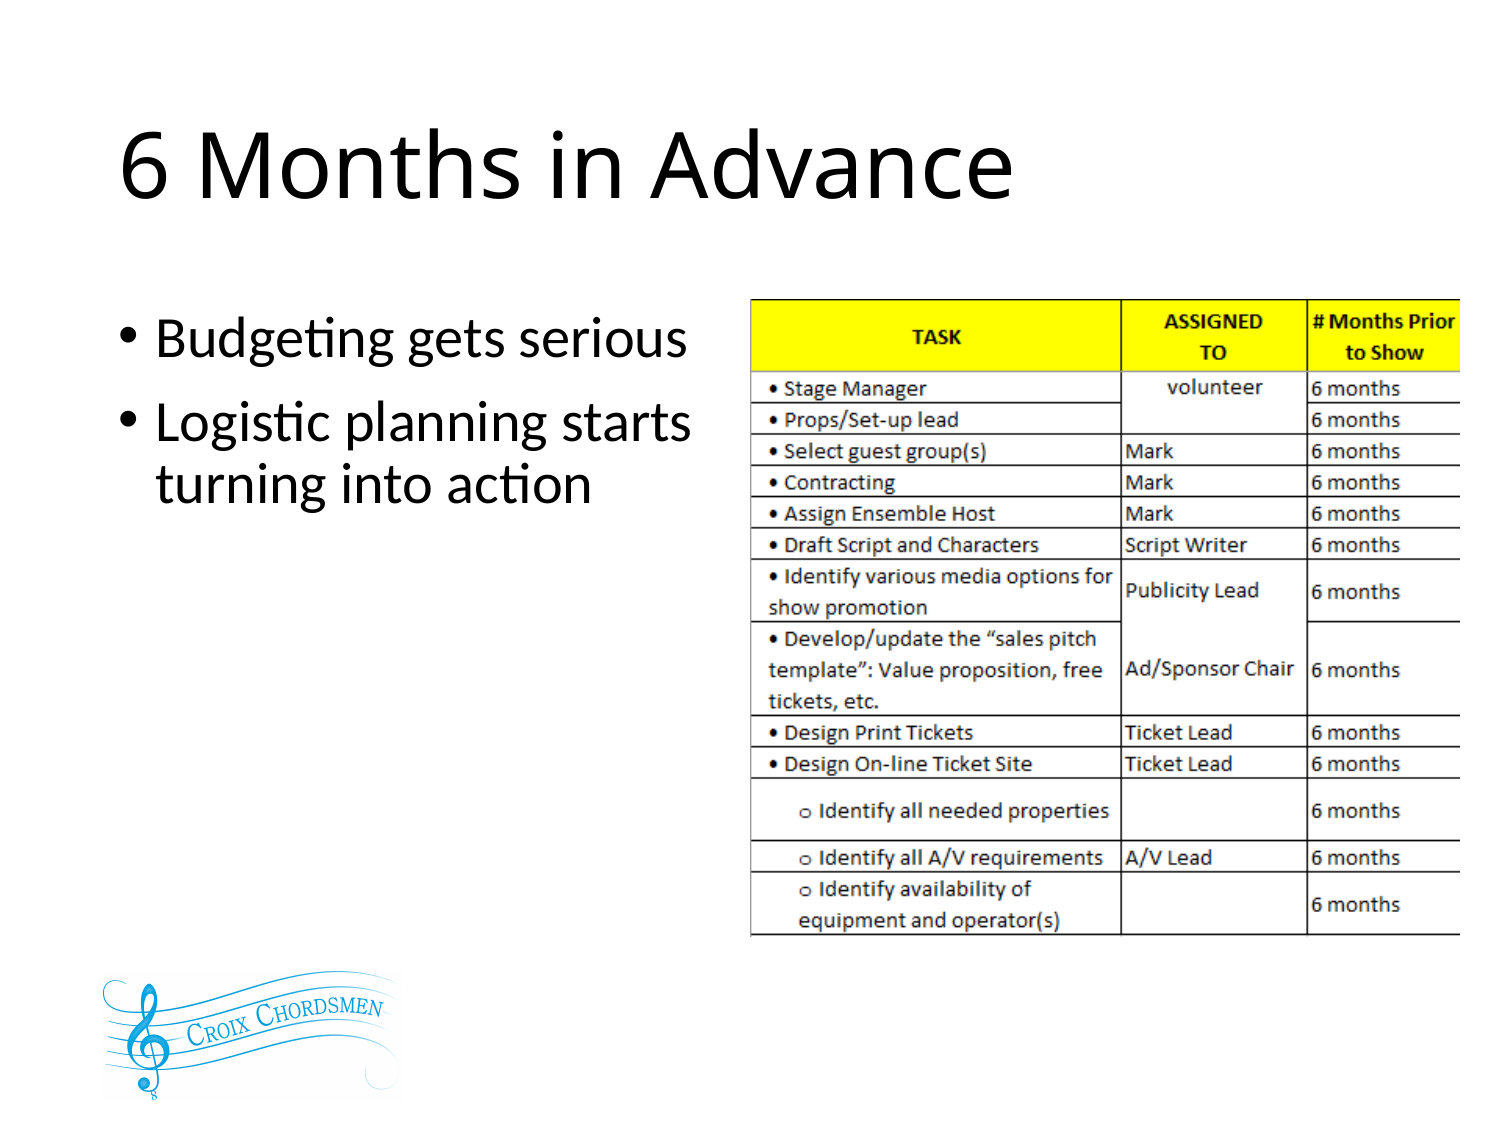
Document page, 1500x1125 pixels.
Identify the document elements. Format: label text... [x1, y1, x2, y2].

picture [749, 299, 1460, 937]
title 6 Months in Advance [103, 59, 1397, 278]
picture [137, 1030, 147, 1040]
picture [152, 1043, 163, 1064]
picture [103, 1014, 403, 1100]
picture [145, 1044, 151, 1054]
list Budgeting gets serious Logistic planning starts turning into action [103, 299, 750, 1014]
picture [133, 1043, 154, 1067]
picture [136, 1020, 147, 1032]
